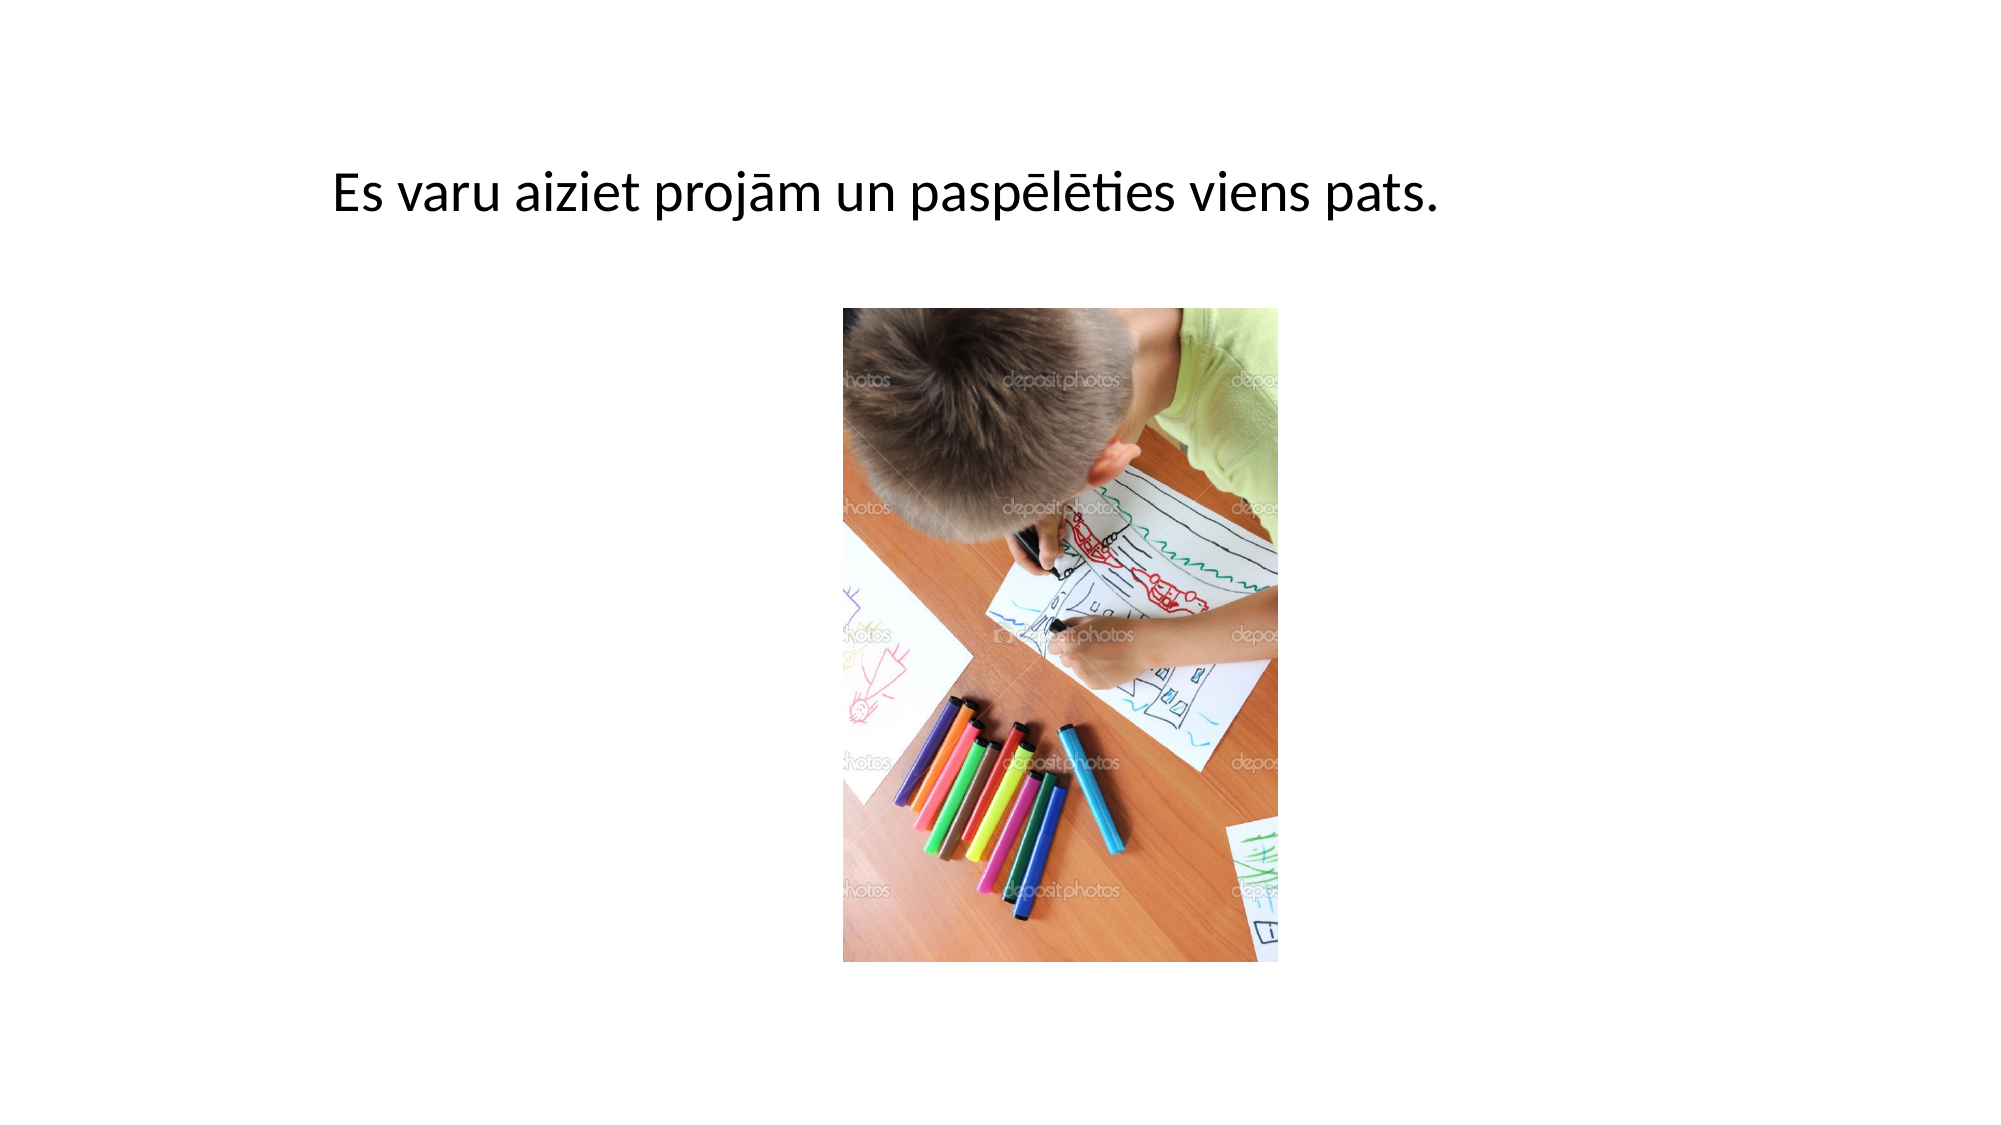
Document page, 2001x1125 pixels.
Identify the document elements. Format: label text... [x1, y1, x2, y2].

picture [843, 308, 1278, 963]
text_box Es varu aiziet projām un paspēlēties viens pats. [318, 146, 1469, 231]
